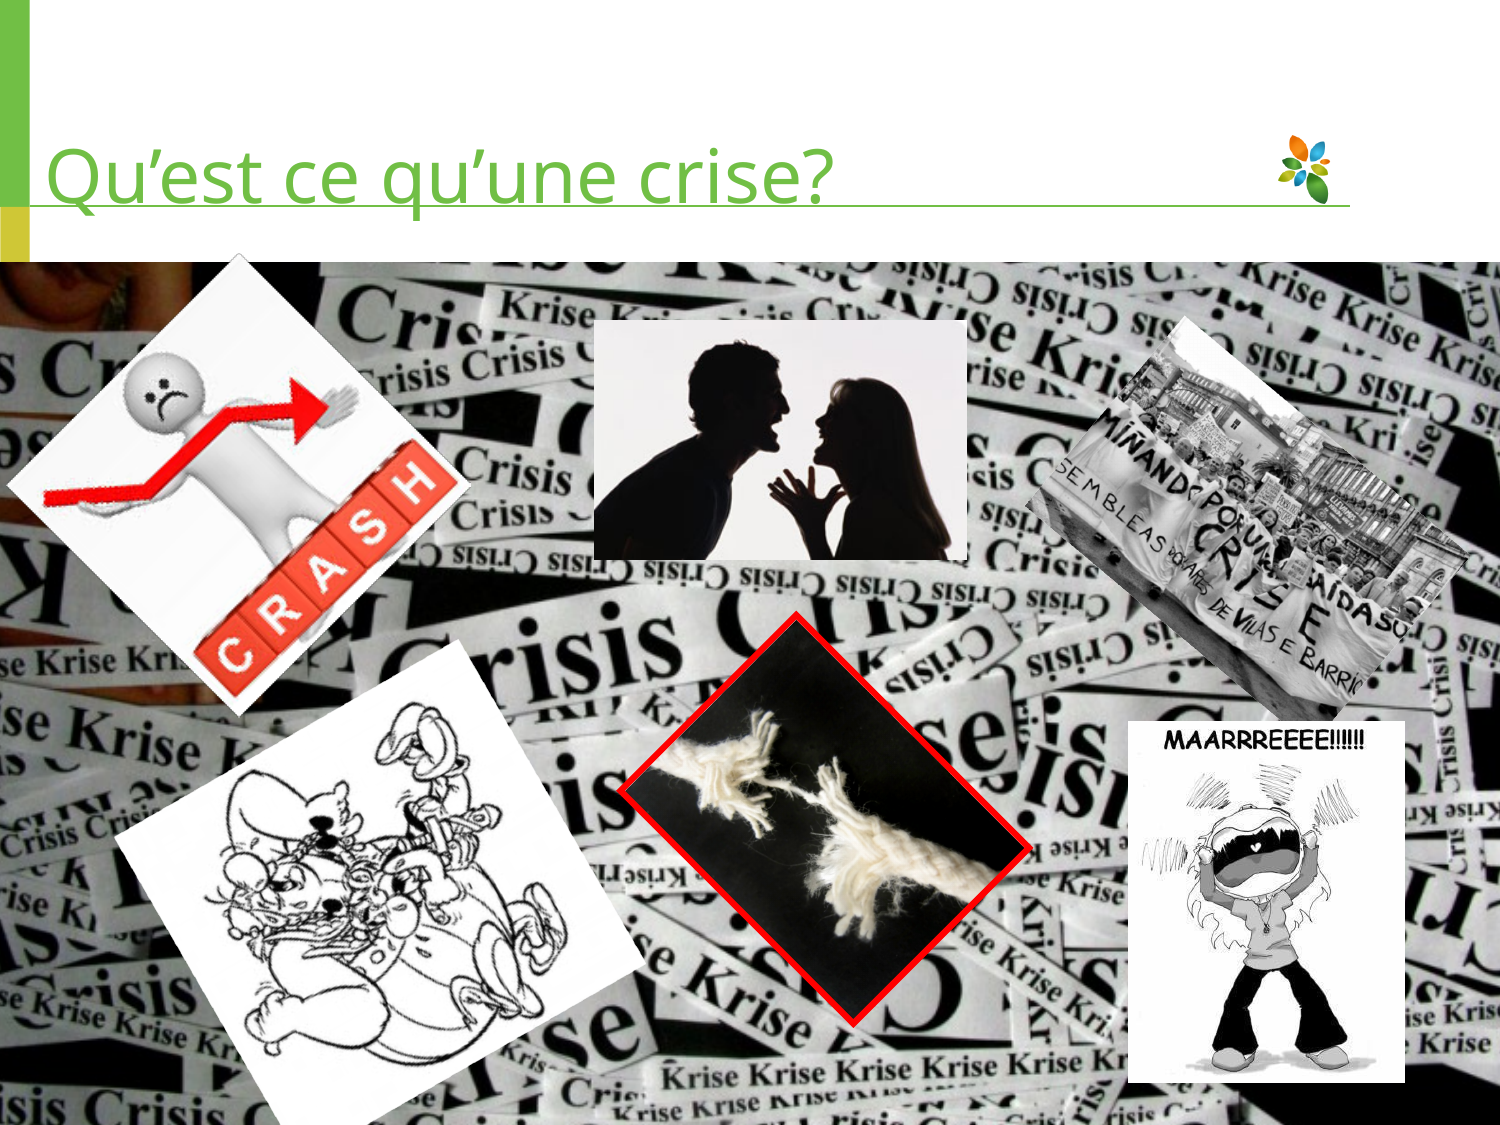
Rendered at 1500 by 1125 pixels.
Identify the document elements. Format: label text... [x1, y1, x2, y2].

picture [231, 254, 247, 262]
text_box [0, 262, 1500, 1125]
title Qu’est ce qu’une crise? [29, 79, 1380, 260]
